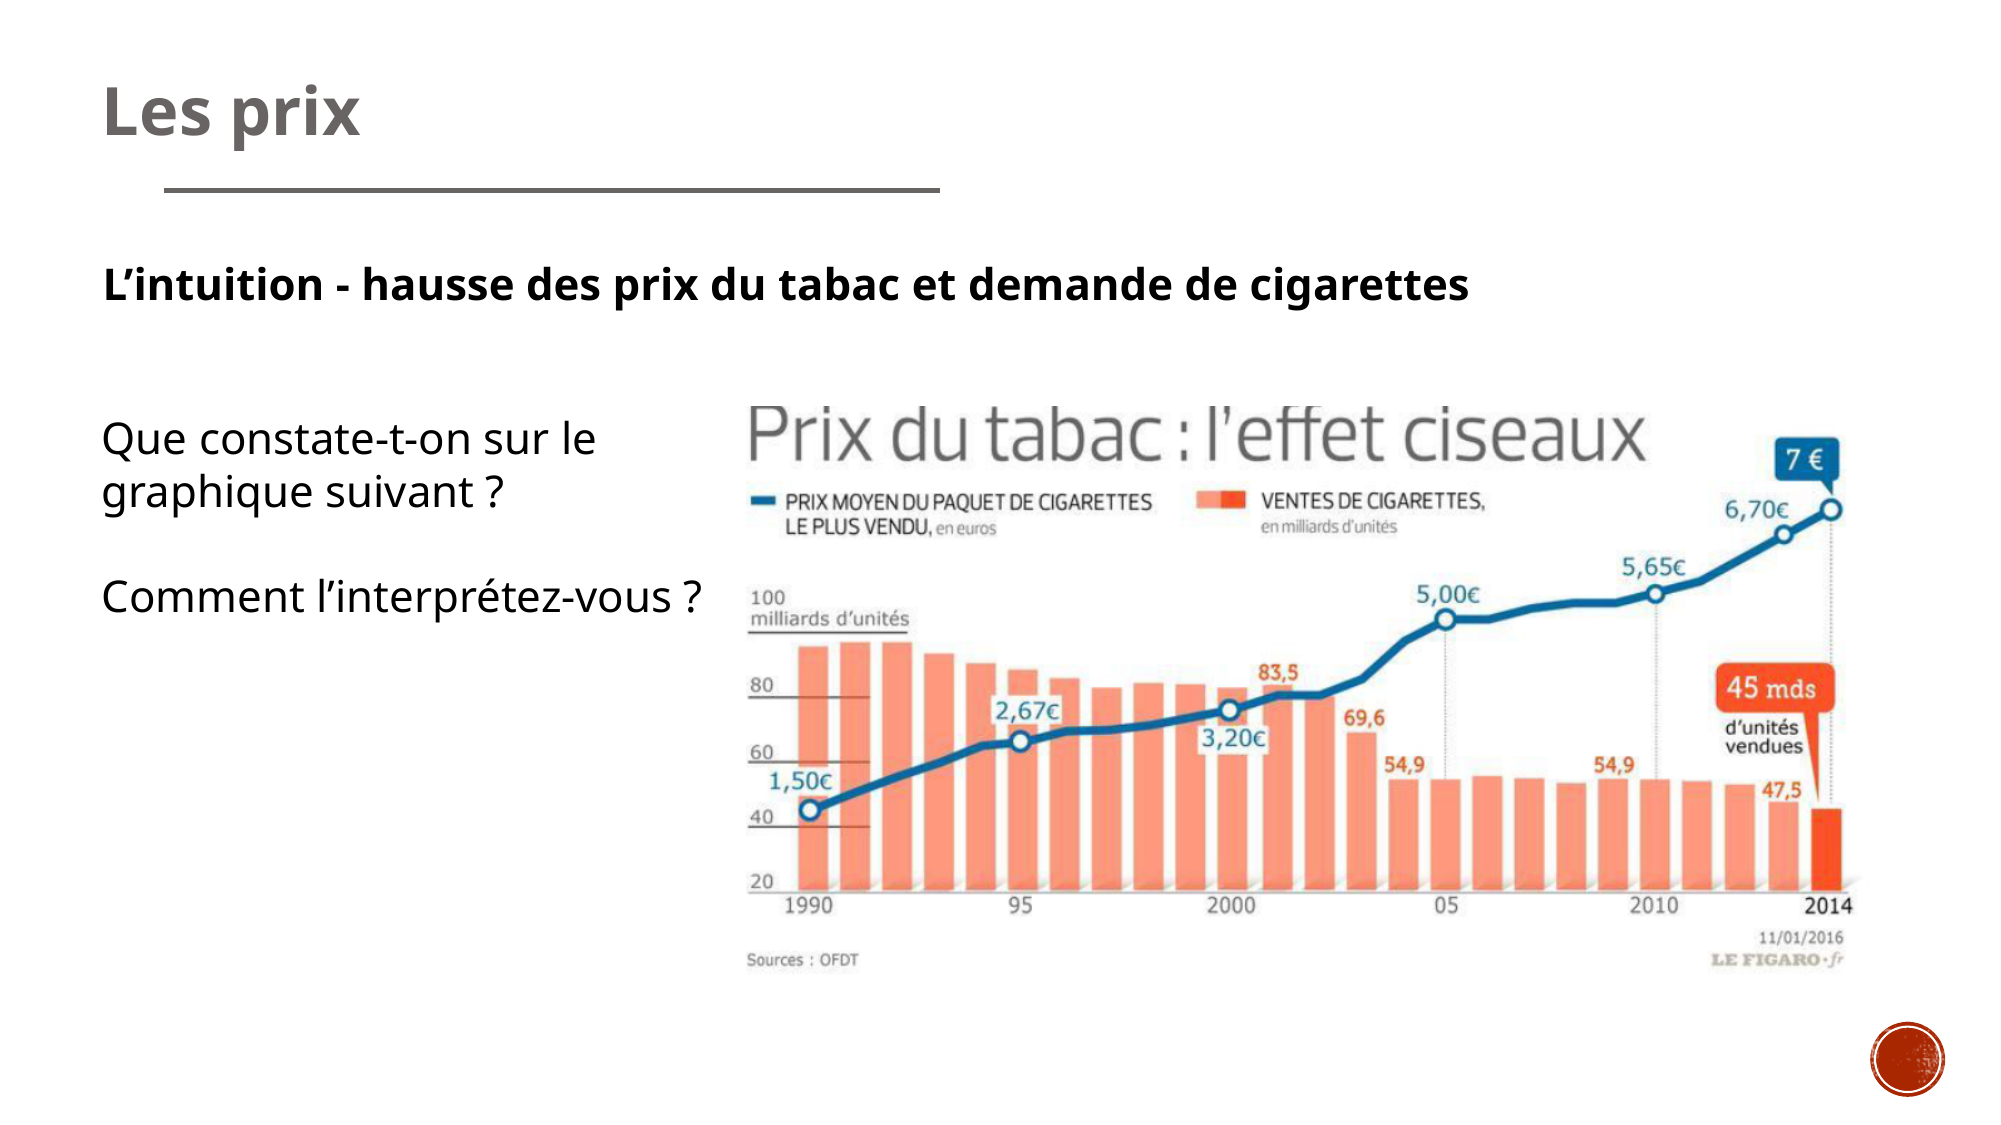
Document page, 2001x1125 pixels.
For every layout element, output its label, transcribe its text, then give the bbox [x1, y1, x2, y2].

picture [746, 406, 1875, 977]
text_box L’intuition - hausse des prix du tabac et demande de cigarettes [87, 234, 1875, 325]
title Les prix [86, 60, 1943, 168]
text_box Que constate-t-on sur le graphique suivant ? Comment l’interprétez-vous ? [86, 395, 719, 636]
picture [1870, 1021, 1946, 1097]
